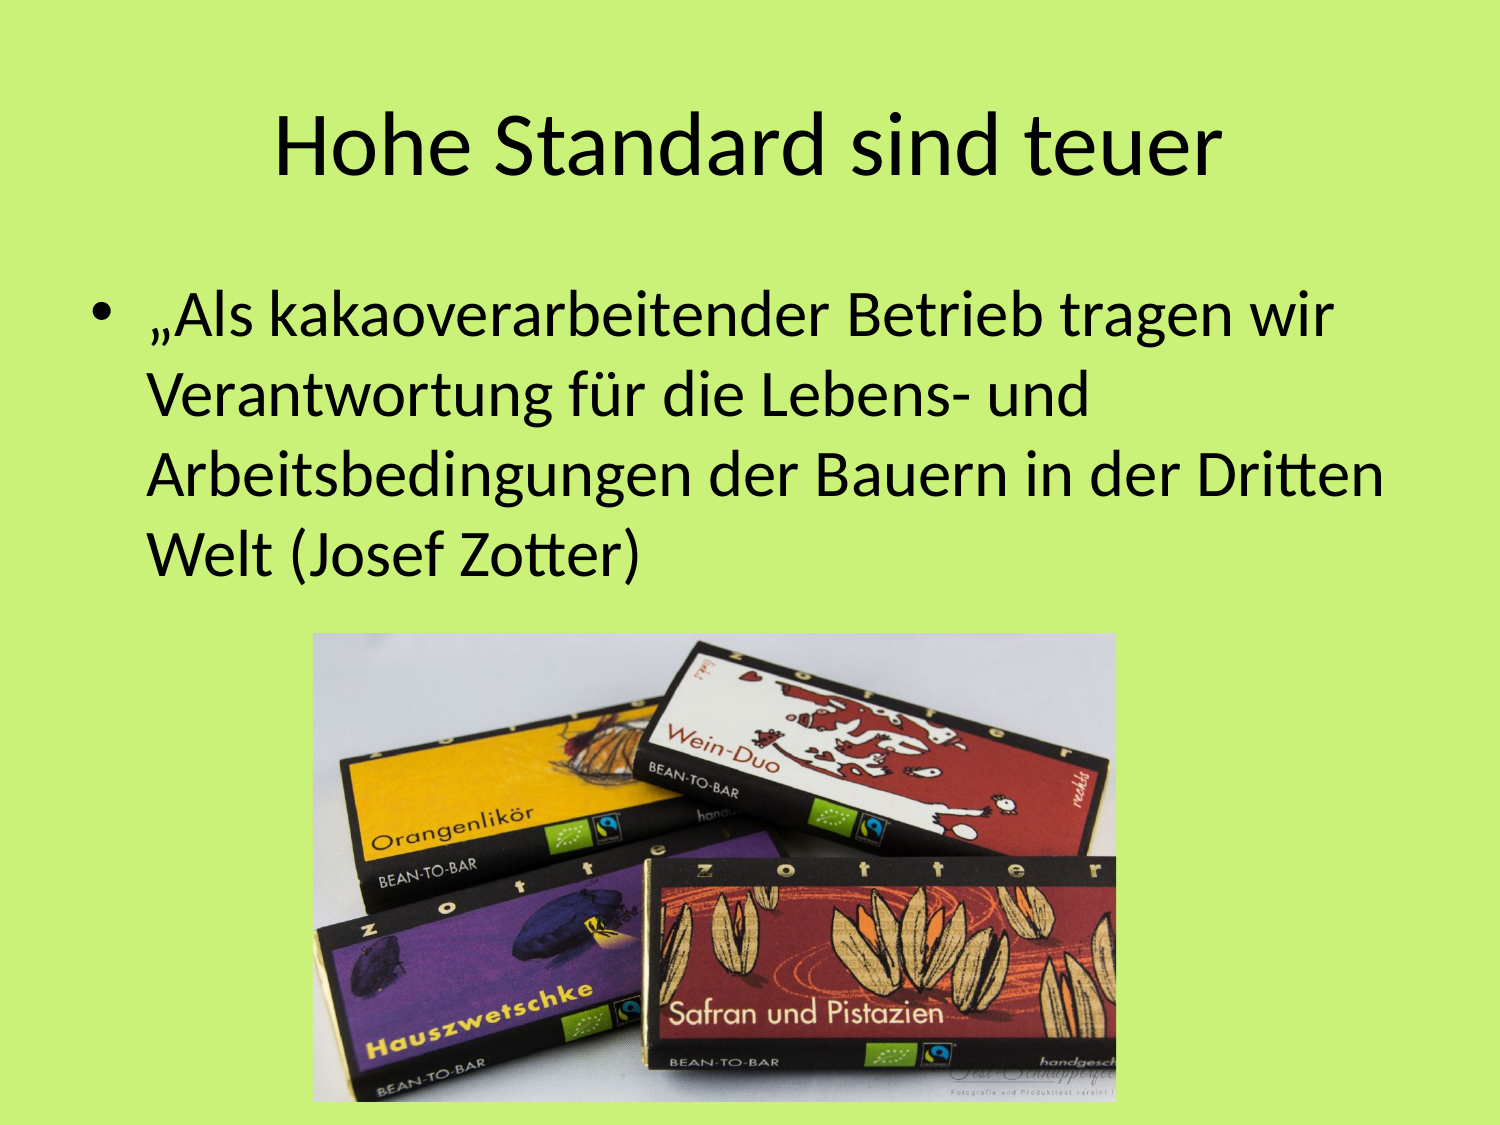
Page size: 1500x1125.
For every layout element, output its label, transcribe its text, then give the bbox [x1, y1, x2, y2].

picture [312, 633, 1117, 1102]
title Hohe Standard sind teuer [75, 45, 1425, 233]
list „Als kakaoverarbeitender Betrieb tragen wir Verantwortung für die Lebens- und Arbeitsbedingungen der Bauern in der Dritten Welt (Josef Zotter) [75, 262, 1425, 1005]
